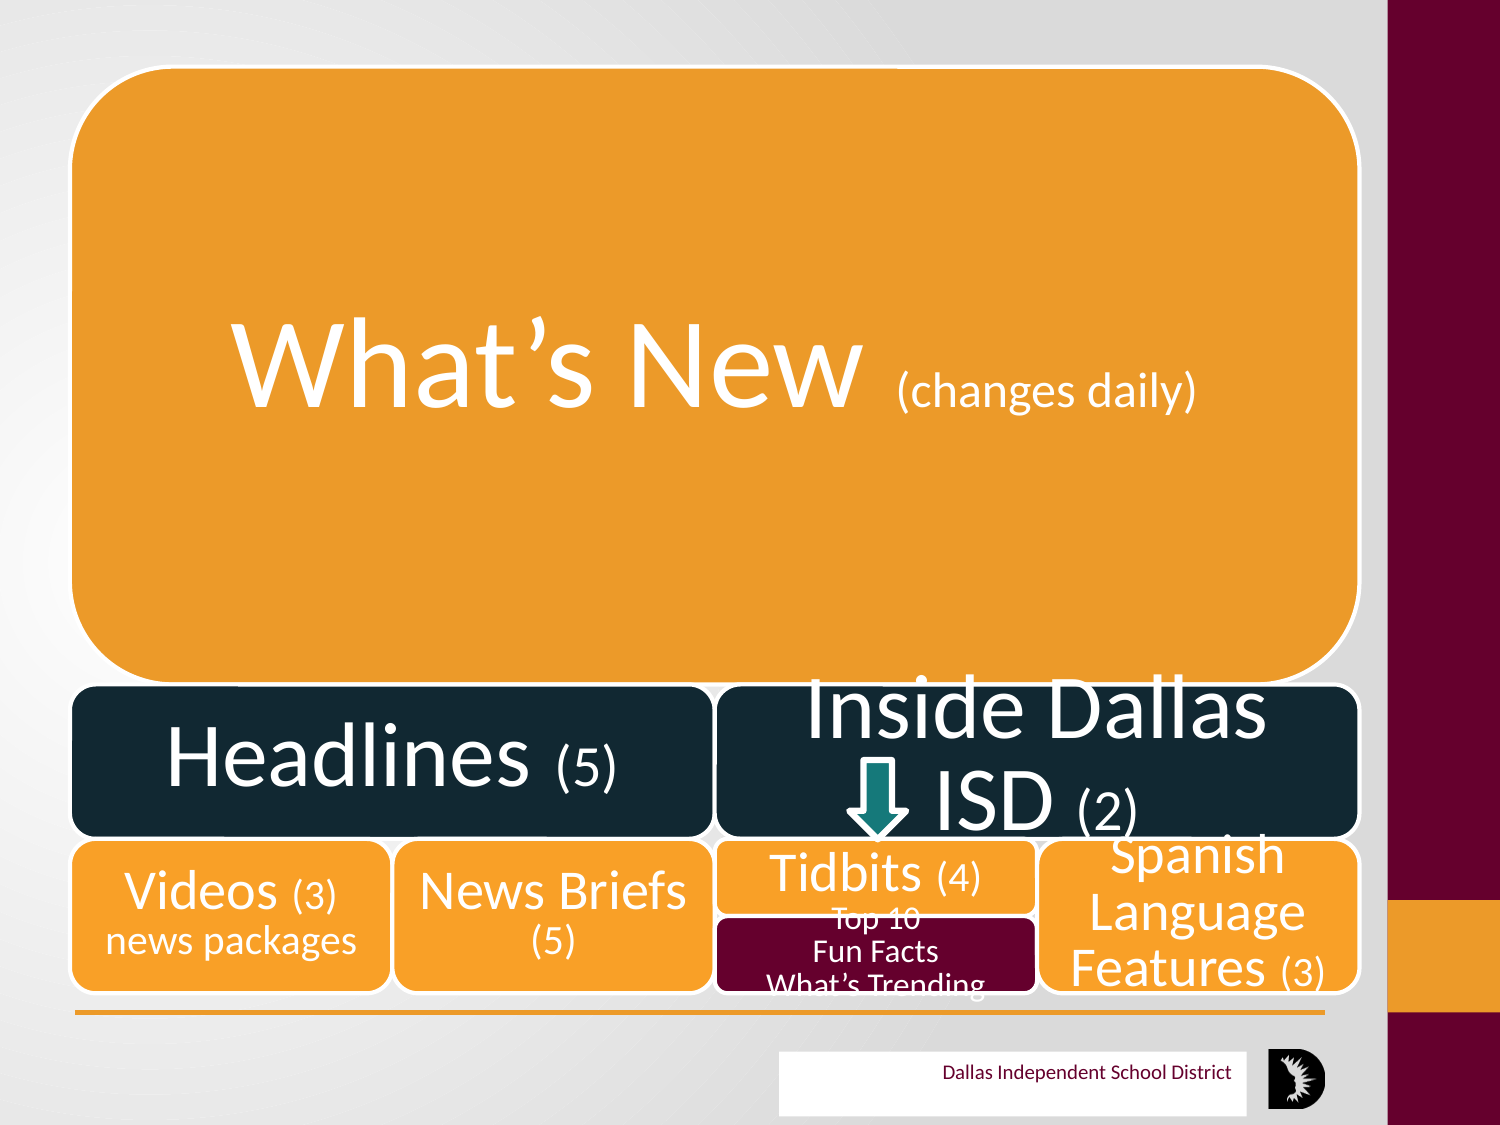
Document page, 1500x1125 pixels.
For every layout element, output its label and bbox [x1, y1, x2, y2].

text_box [69, 66, 1360, 994]
picture [817, 1049, 1325, 1109]
